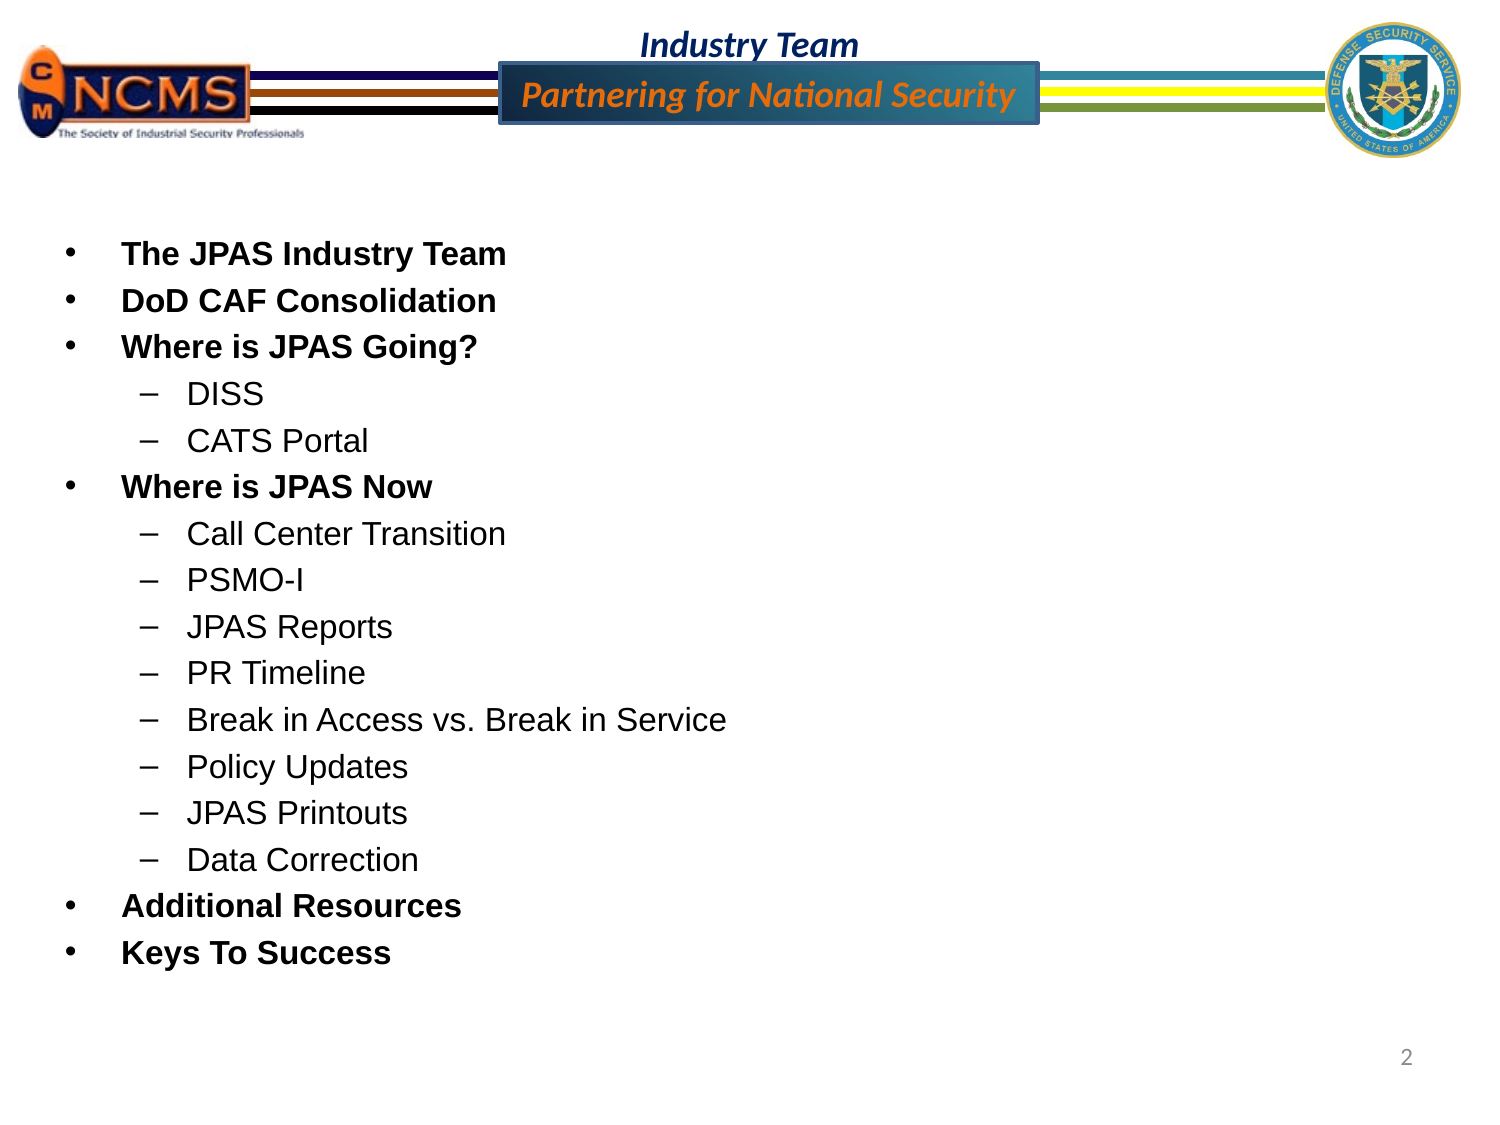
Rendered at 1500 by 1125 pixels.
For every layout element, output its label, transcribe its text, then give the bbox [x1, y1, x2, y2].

picture [1325, 22, 1461, 158]
list The JPAS Industry Team DoD CAF Consolidation Where is JPAS Going? DISS CATS Portal Where is JPAS Now Call Center Transition PSMO-I JPAS Reports PR Timeline Break in Access vs. Break in Service Policy Updates JPAS Printouts Data Correction Additional Resources Keys To Success [50, 224, 1400, 968]
picture [18, 45, 316, 138]
